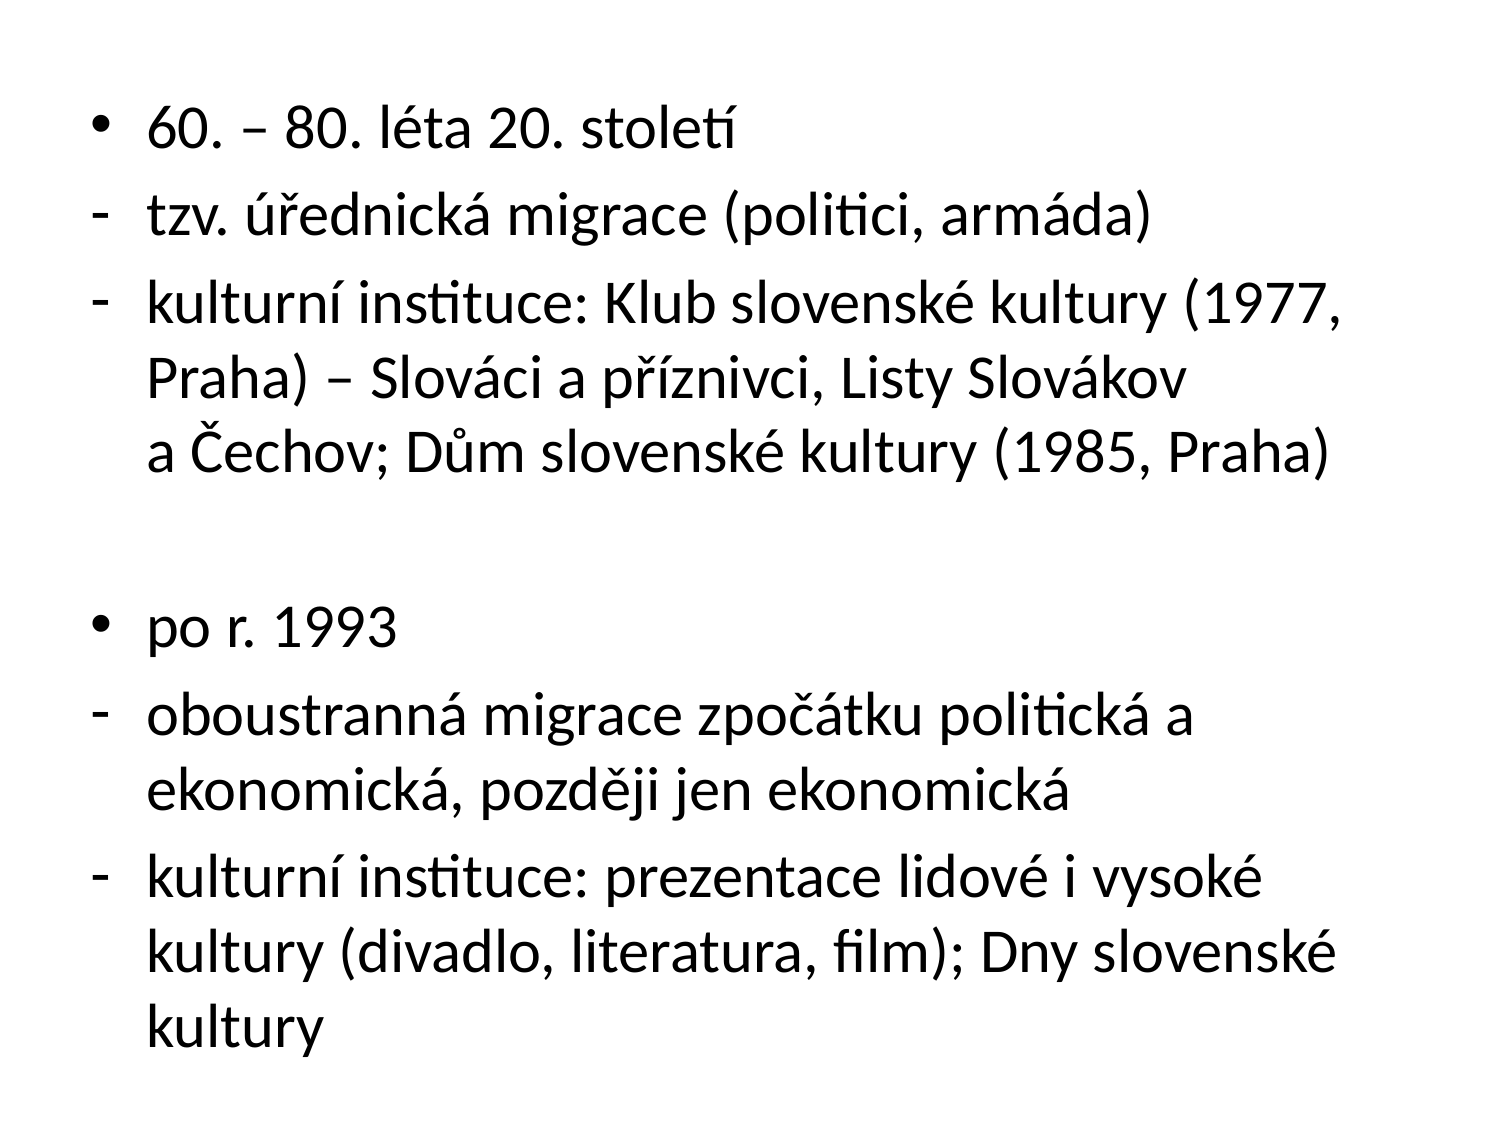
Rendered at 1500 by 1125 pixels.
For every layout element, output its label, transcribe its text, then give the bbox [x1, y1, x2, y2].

list 60. – 80. léta 20. století tzv. úřednická migrace (politici, armáda) kulturní instituce: Klub slovenské kultury (1977, Praha) – Slováci a příznivci, Listy Slovákov a Čechov; Dům slovenské kultury (1985, Praha) po r. 1993 oboustranná migrace zpočátku politická a ekonomická, později jen ekonomická kulturní instituce: prezentace lidové i vysoké kultury (divadlo, literatura, film); Dny slovenské kultury [75, 78, 1425, 1083]
